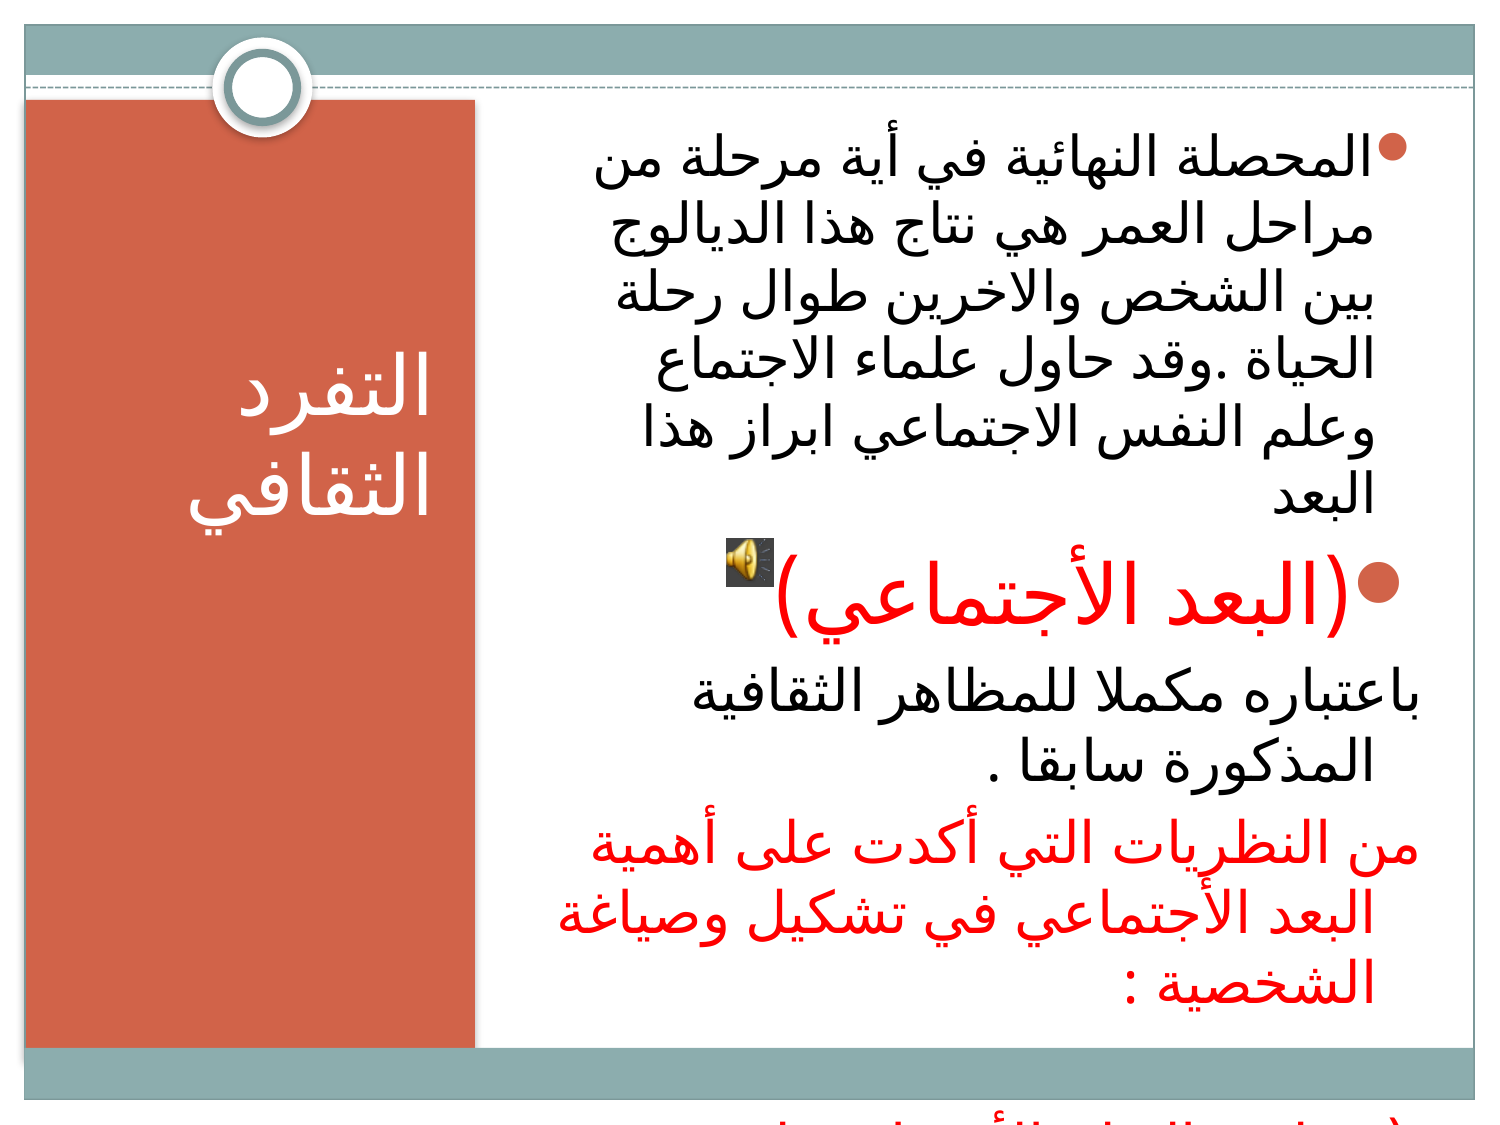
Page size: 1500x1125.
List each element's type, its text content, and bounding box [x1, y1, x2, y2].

list التفرد الثقافي [62, 324, 450, 1005]
picture [724, 537, 776, 588]
list المحصلة النهائية في أية مرحلة من مراحل العمر هي نتاج هذا الديالوج بين الشخص والاخرين طوال رحلة الحياة .وقد حاول علماء الاجتماع وعلم النفس الاجتماعي ابراز هذا البعد (البعد الأجتماعي) باعتباره مكملا للمظاهر الثقافية المذكورة سابقا . من النظريات التي أكدت على أهمية البعد الأجتماعي في تشكيل وصياغة الشخصية : ( نظرية التعلم الأجتماعي لروبرت سيرز ) [512, 112, 1438, 1000]
